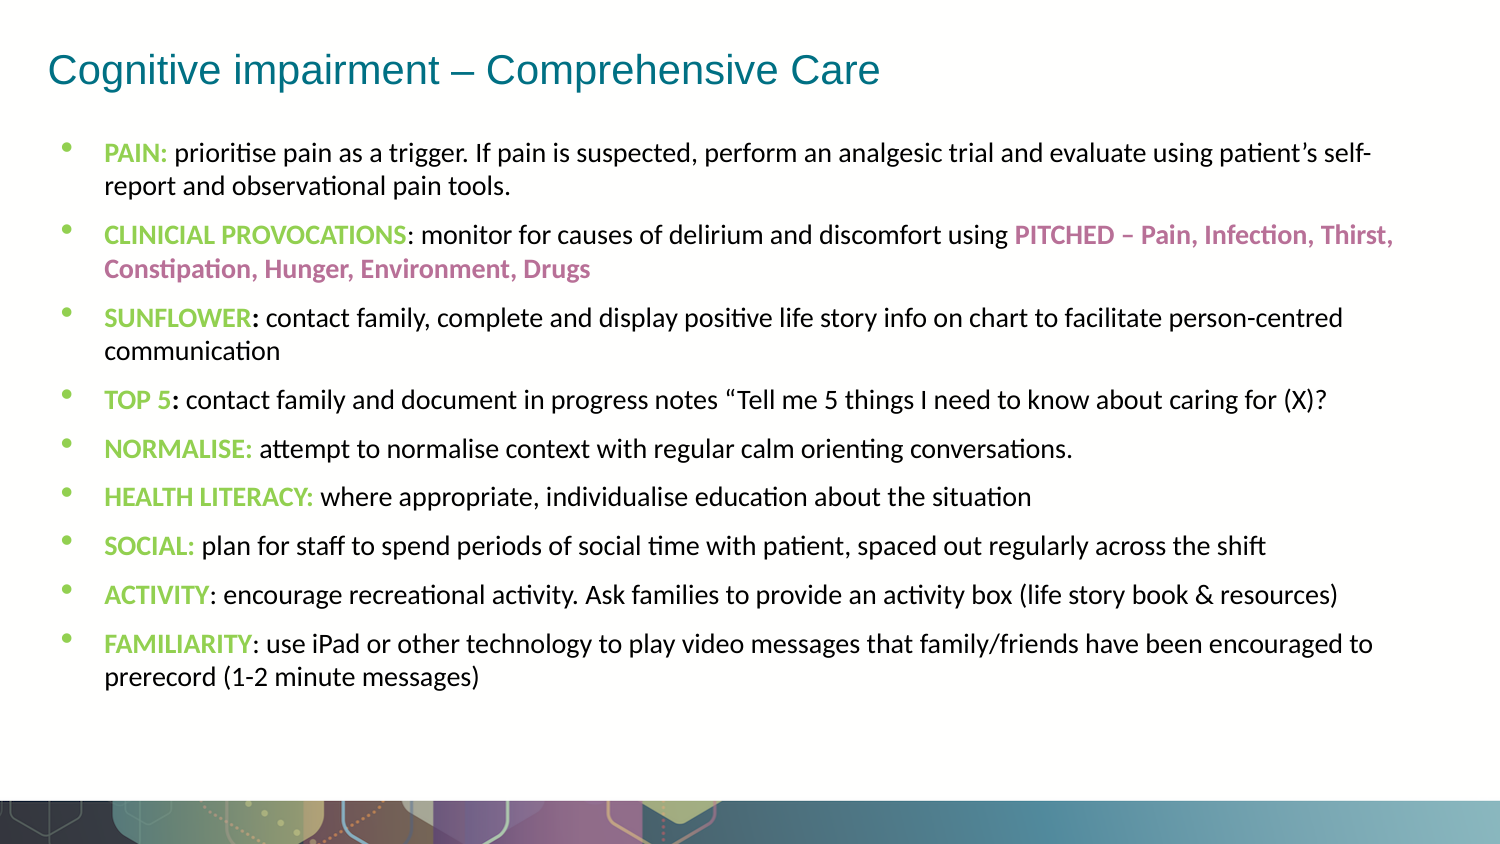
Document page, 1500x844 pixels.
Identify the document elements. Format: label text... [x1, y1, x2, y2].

picture [0, 0, 1500, 844]
text_box PAIN: prioritise pain as a trigger. If pain is suspected, perform an analgesic trial and evaluate using patient’s self-report and observational pain tools. CLINICIAL PROVOCATIONS: monitor for causes of delirium and discomfort using PITCHED – Pain, Infection, Thirst, Constipation, Hunger, Environment, Drugs SUNFLOWER: contact family, complete and display positive life story info on chart to facilitate person-centred communication TOP 5: contact family and document in progress notes “Tell me 5 things I need to know about caring for (X)? NORMALISE: attempt to normalise context with regular calm orienting conversations. HEALTH LITERACY: where appropriate, individualise education about the situation SOCIAL: plan for staff to spend periods of social time with patient, spaced out regularly across the shift ACTIVITY: encourage recreational activity. Ask families to provide an activity box (life story book & resources) FAMILIARITY: use iPad or other technology to play video messages that family/friends have been encouraged to prerecord (1-2 minute messages) [47, 126, 1453, 798]
title Cognitive impairment – Comprehensive Care [32, 27, 1383, 109]
